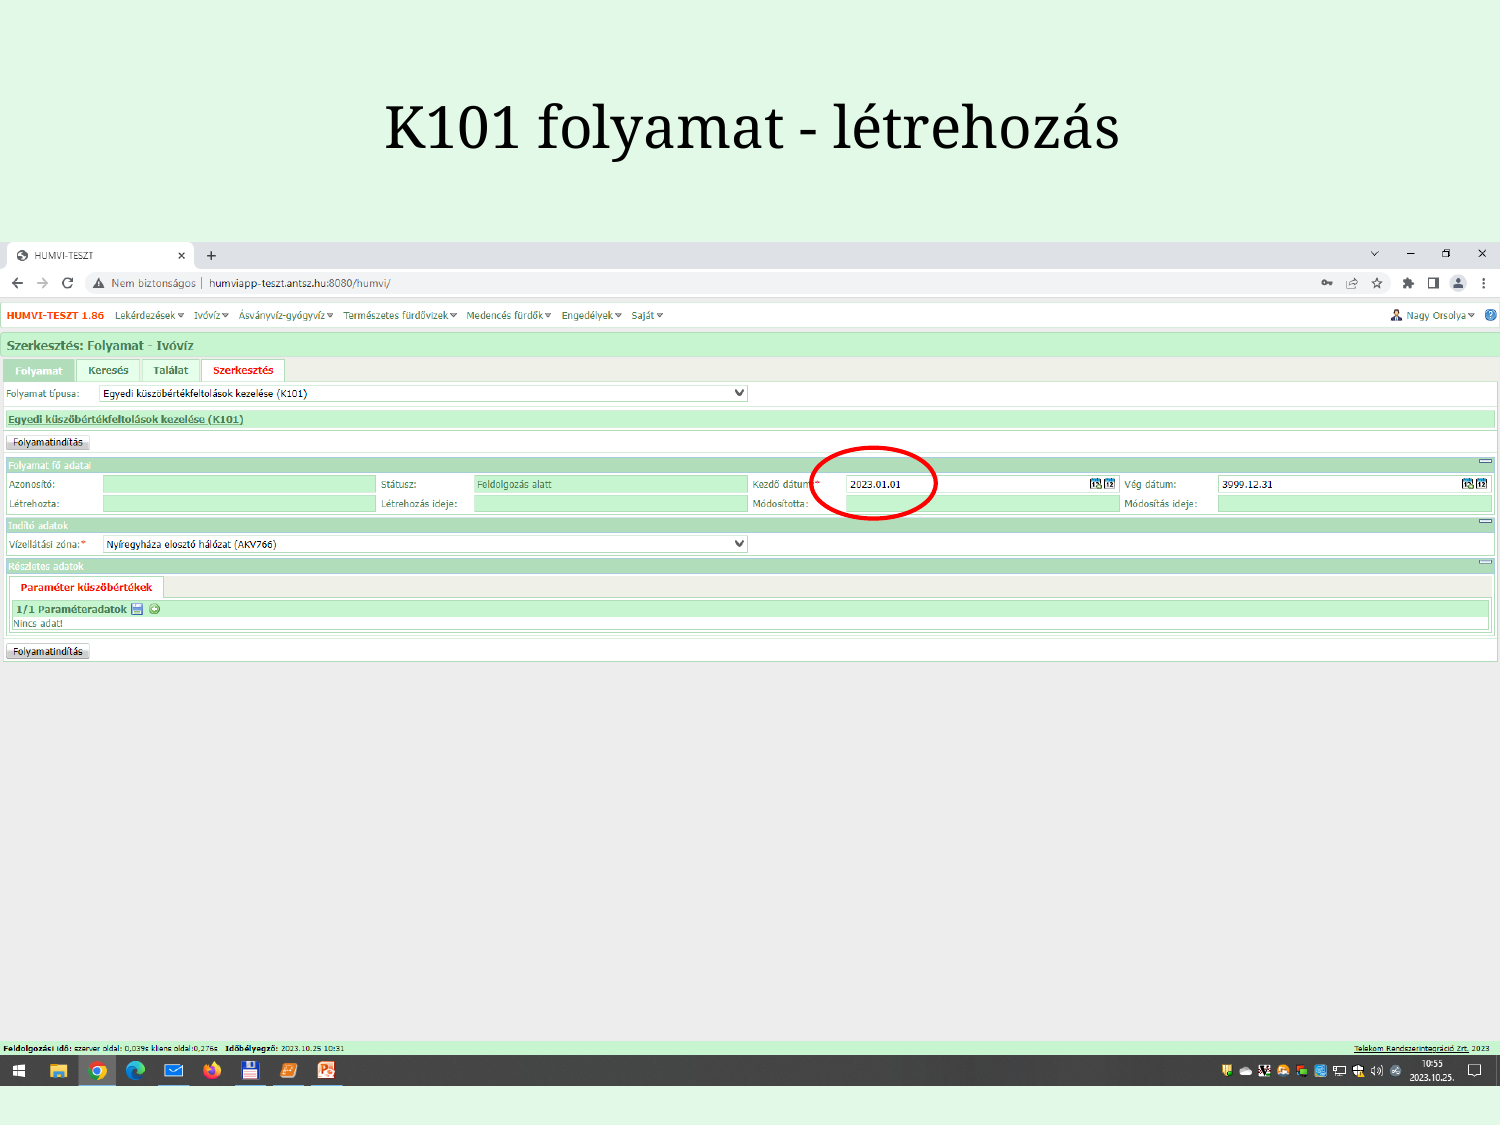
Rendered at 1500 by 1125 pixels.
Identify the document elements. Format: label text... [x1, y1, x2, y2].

picture [0, 241, 1500, 1087]
title K101 folyamat - létrehozás [53, 42, 1454, 168]
